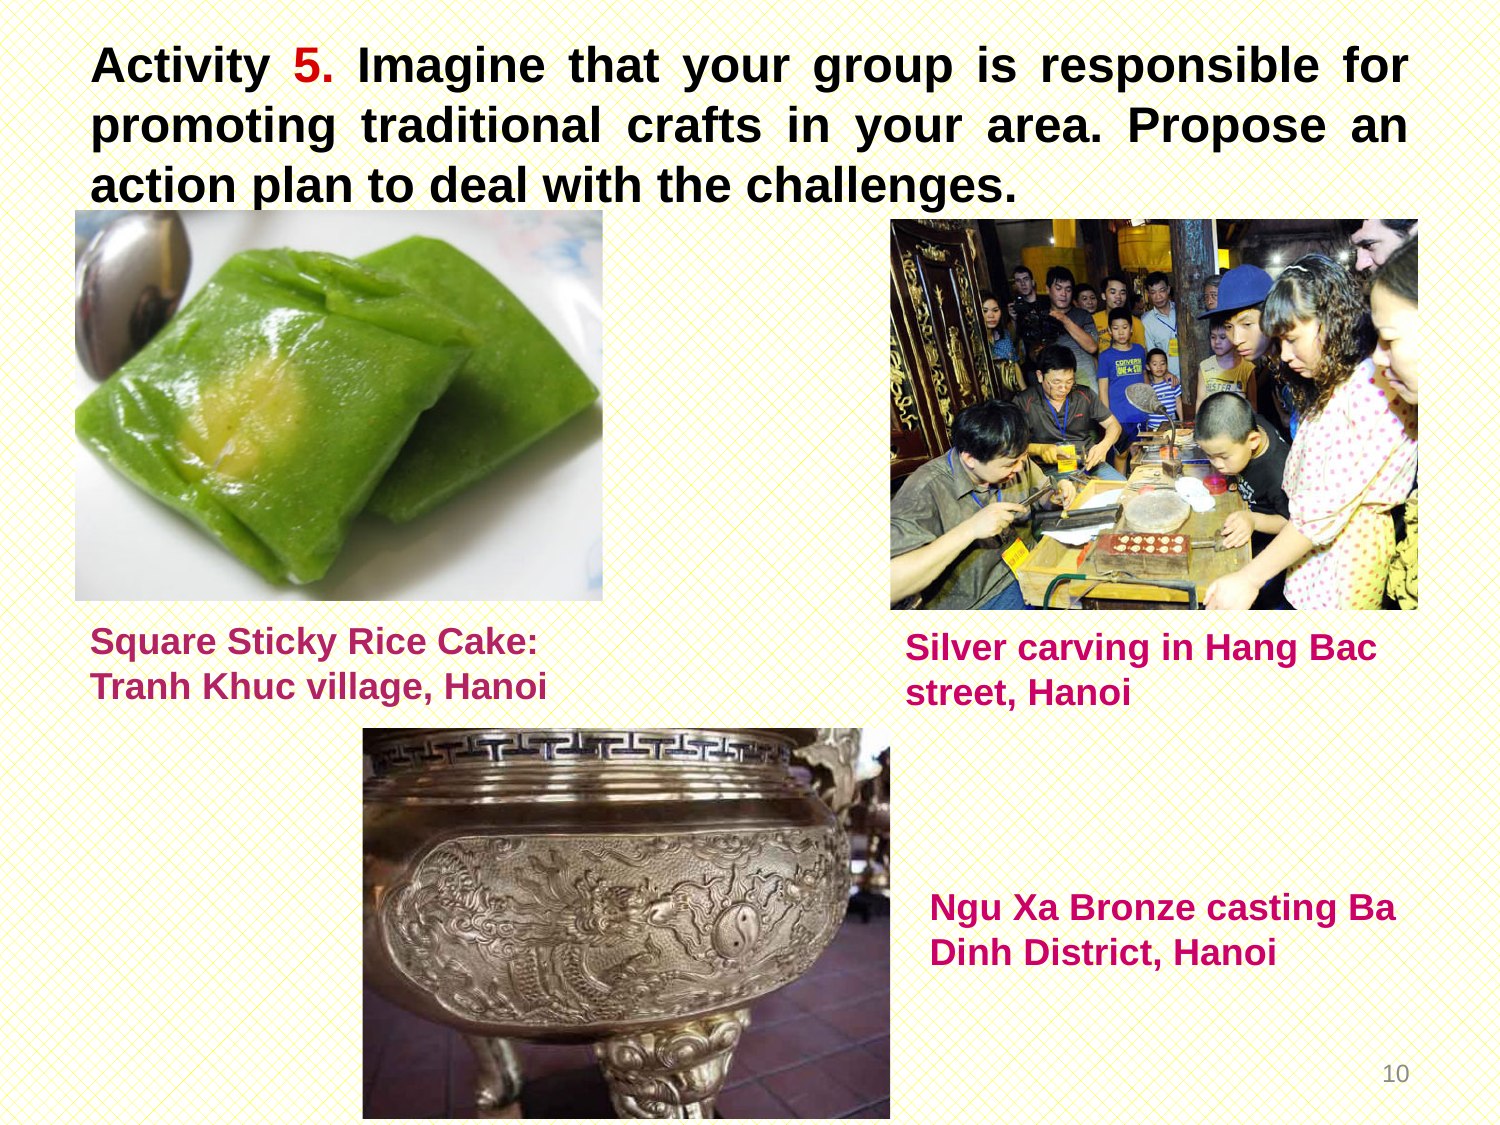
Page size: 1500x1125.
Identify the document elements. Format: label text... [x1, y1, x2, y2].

text_box Square Sticky Rice Cake: Tranh Khuc village, Hanoi [75, 609, 603, 715]
list Activity 5. Imagine that your group is responsible for promoting traditional crafts in your area. Propose an action plan to deal with the challenges. [75, 24, 1425, 1050]
text_box [890, 219, 1418, 610]
text_box Ngu Xa Bronze casting Ba Dinh District, Hanoi [914, 875, 1421, 980]
text_box [362, 728, 891, 1119]
text_box [75, 210, 603, 601]
text_box Silver carving in Hang Bac street, Hanoi [890, 615, 1418, 721]
slide_number 10 [1074, 1042, 1425, 1103]
